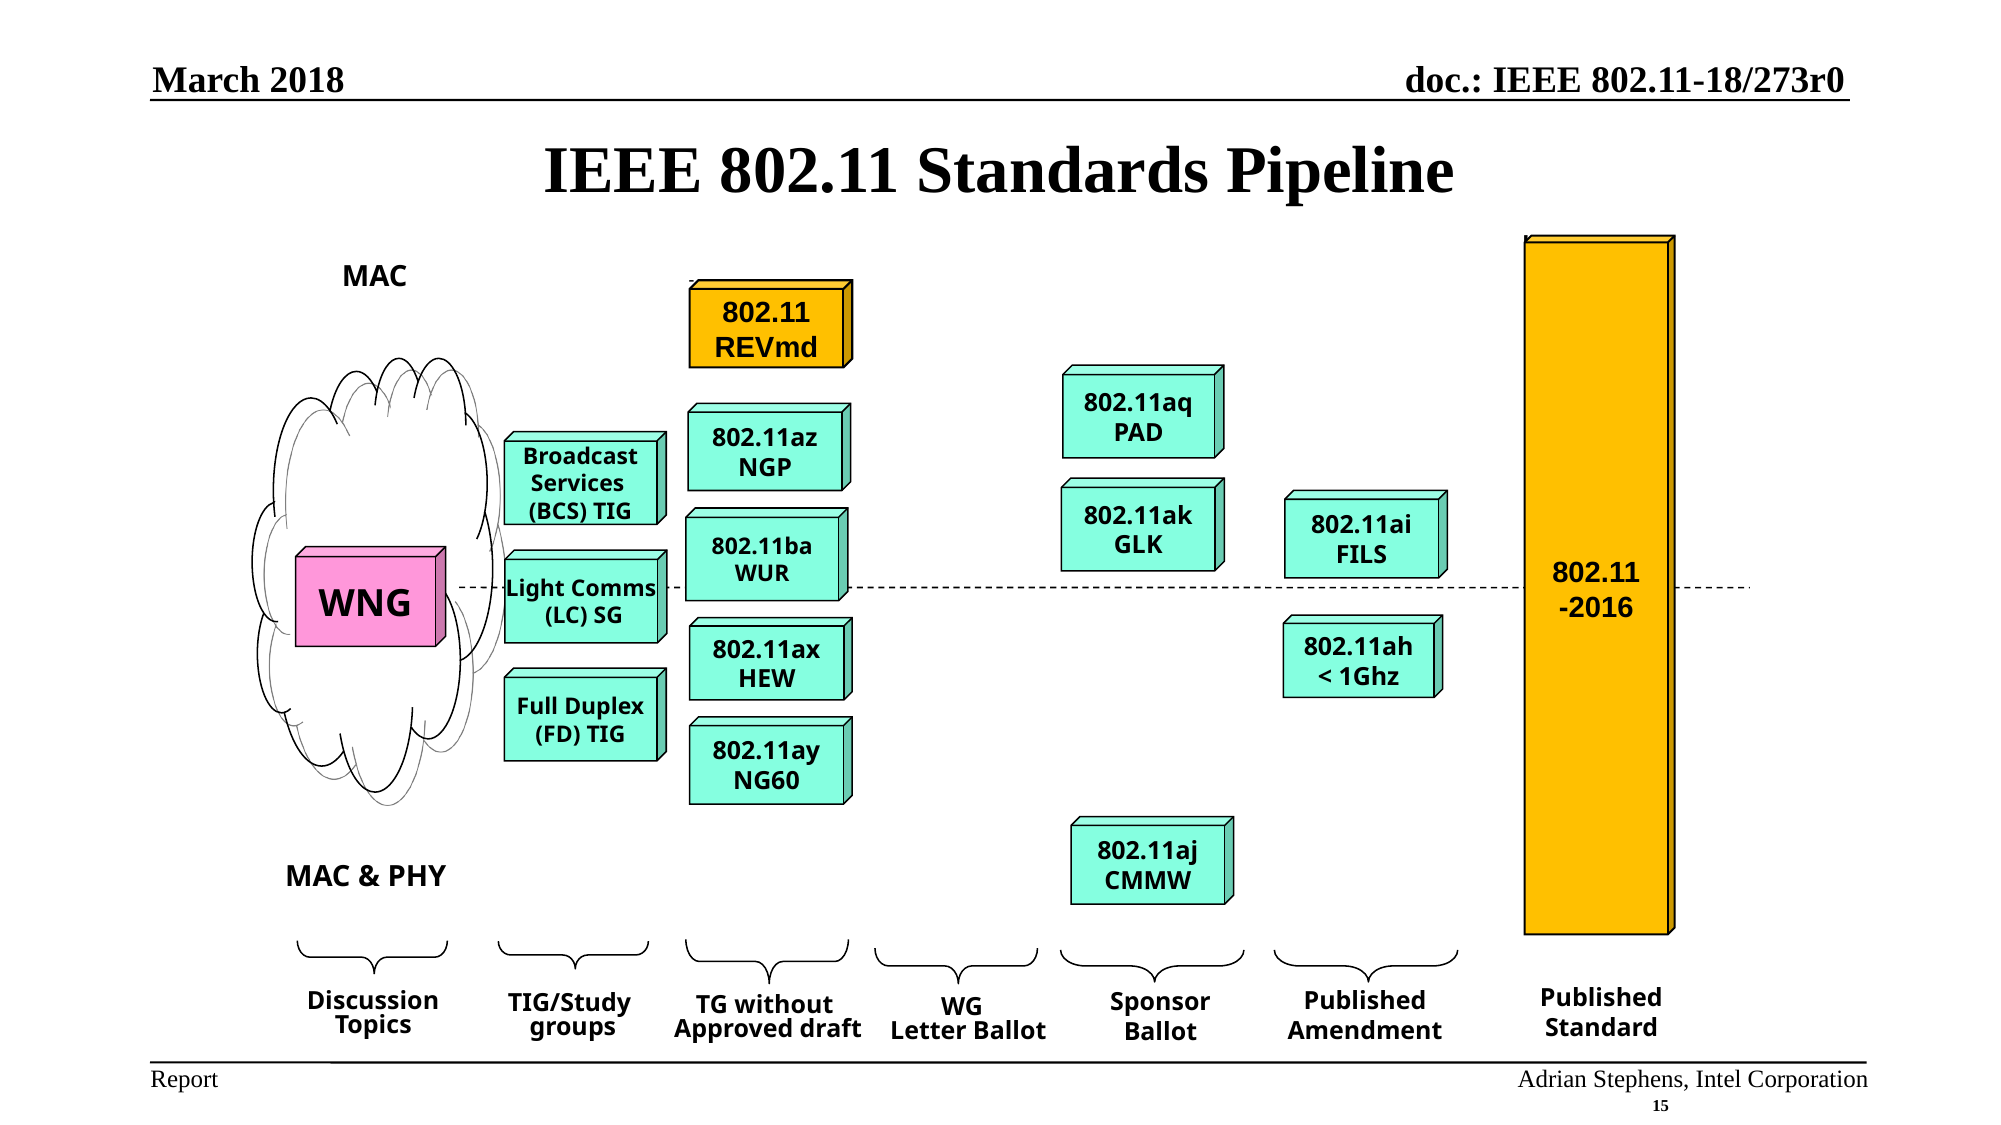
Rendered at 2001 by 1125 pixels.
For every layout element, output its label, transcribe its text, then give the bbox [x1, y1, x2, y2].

text_box Discussion Topics [280, 983, 467, 1046]
text_box 802.11ak GLK [1061, 478, 1225, 571]
footer Adrian Stephens, Intel Corporation [1512, 1061, 1869, 1093]
text_box 802.11aq PAD [1062, 365, 1224, 458]
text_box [690, 280, 851, 288]
title IEEE 802.11 Standards Pipeline [362, 112, 1638, 219]
text_box [1274, 949, 1458, 982]
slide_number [152, 54, 406, 101]
text_box 15 [1637, 1093, 1710, 1125]
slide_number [686, 508, 847, 517]
text_box Broadcast Services (BCS) TIG [504, 431, 667, 525]
text_box 802.11aj CMMW [1071, 816, 1234, 905]
text_box 802.11ay NG60 [689, 716, 853, 805]
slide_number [504, 432, 665, 441]
footer Adrian Stephens, Intel Corporation [1071, 817, 1233, 825]
text_box MAC & PHY [270, 850, 462, 900]
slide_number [1061, 478, 1223, 487]
footer Adrian Stephens, Intel Corporation [1283, 615, 1441, 623]
text_box 802.11 -2016 [1524, 235, 1675, 935]
text_box [1060, 949, 1244, 982]
text_box [874, 948, 1038, 984]
title Meeting Attendance – Historic Data [688, 404, 849, 412]
footer Adrian Stephens, Intel Corporation [690, 717, 852, 725]
text_box 802.11az NGP [688, 403, 851, 491]
text_box WNG [295, 546, 446, 647]
list [1063, 365, 1222, 374]
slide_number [1524, 235, 1674, 242]
text_box TG without Approved draft [659, 987, 877, 1051]
text_box 802.11 REVmd [689, 280, 853, 368]
text_box 802.11ai FILS [1284, 490, 1448, 578]
text_box 802.11ah < 1Ghz [1283, 615, 1443, 698]
text_box [685, 939, 849, 984]
title Membership – Historic Data [505, 550, 665, 559]
text_box TIG/Study groups [470, 984, 675, 1048]
text_box [252, 358, 493, 793]
title background data [296, 547, 445, 556]
text_box [498, 941, 649, 969]
text_box MAC [327, 250, 423, 300]
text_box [1285, 491, 1446, 499]
text_box Full Duplex (FD) TIG [504, 668, 667, 761]
text_box Sponsor Ballot [1095, 978, 1226, 1054]
text_box 802.11ax HEW [689, 617, 853, 700]
text_box Light Comms (LC) SG [504, 550, 667, 643]
text_box [297, 940, 448, 974]
text_box WG Letter Ballot [875, 988, 1062, 1052]
text_box Published Amendment [1272, 977, 1458, 1052]
text_box Published Standard [1525, 974, 1678, 1049]
text_box 802.11ba WUR [685, 507, 848, 601]
title Membership by Country and Region [690, 618, 851, 625]
